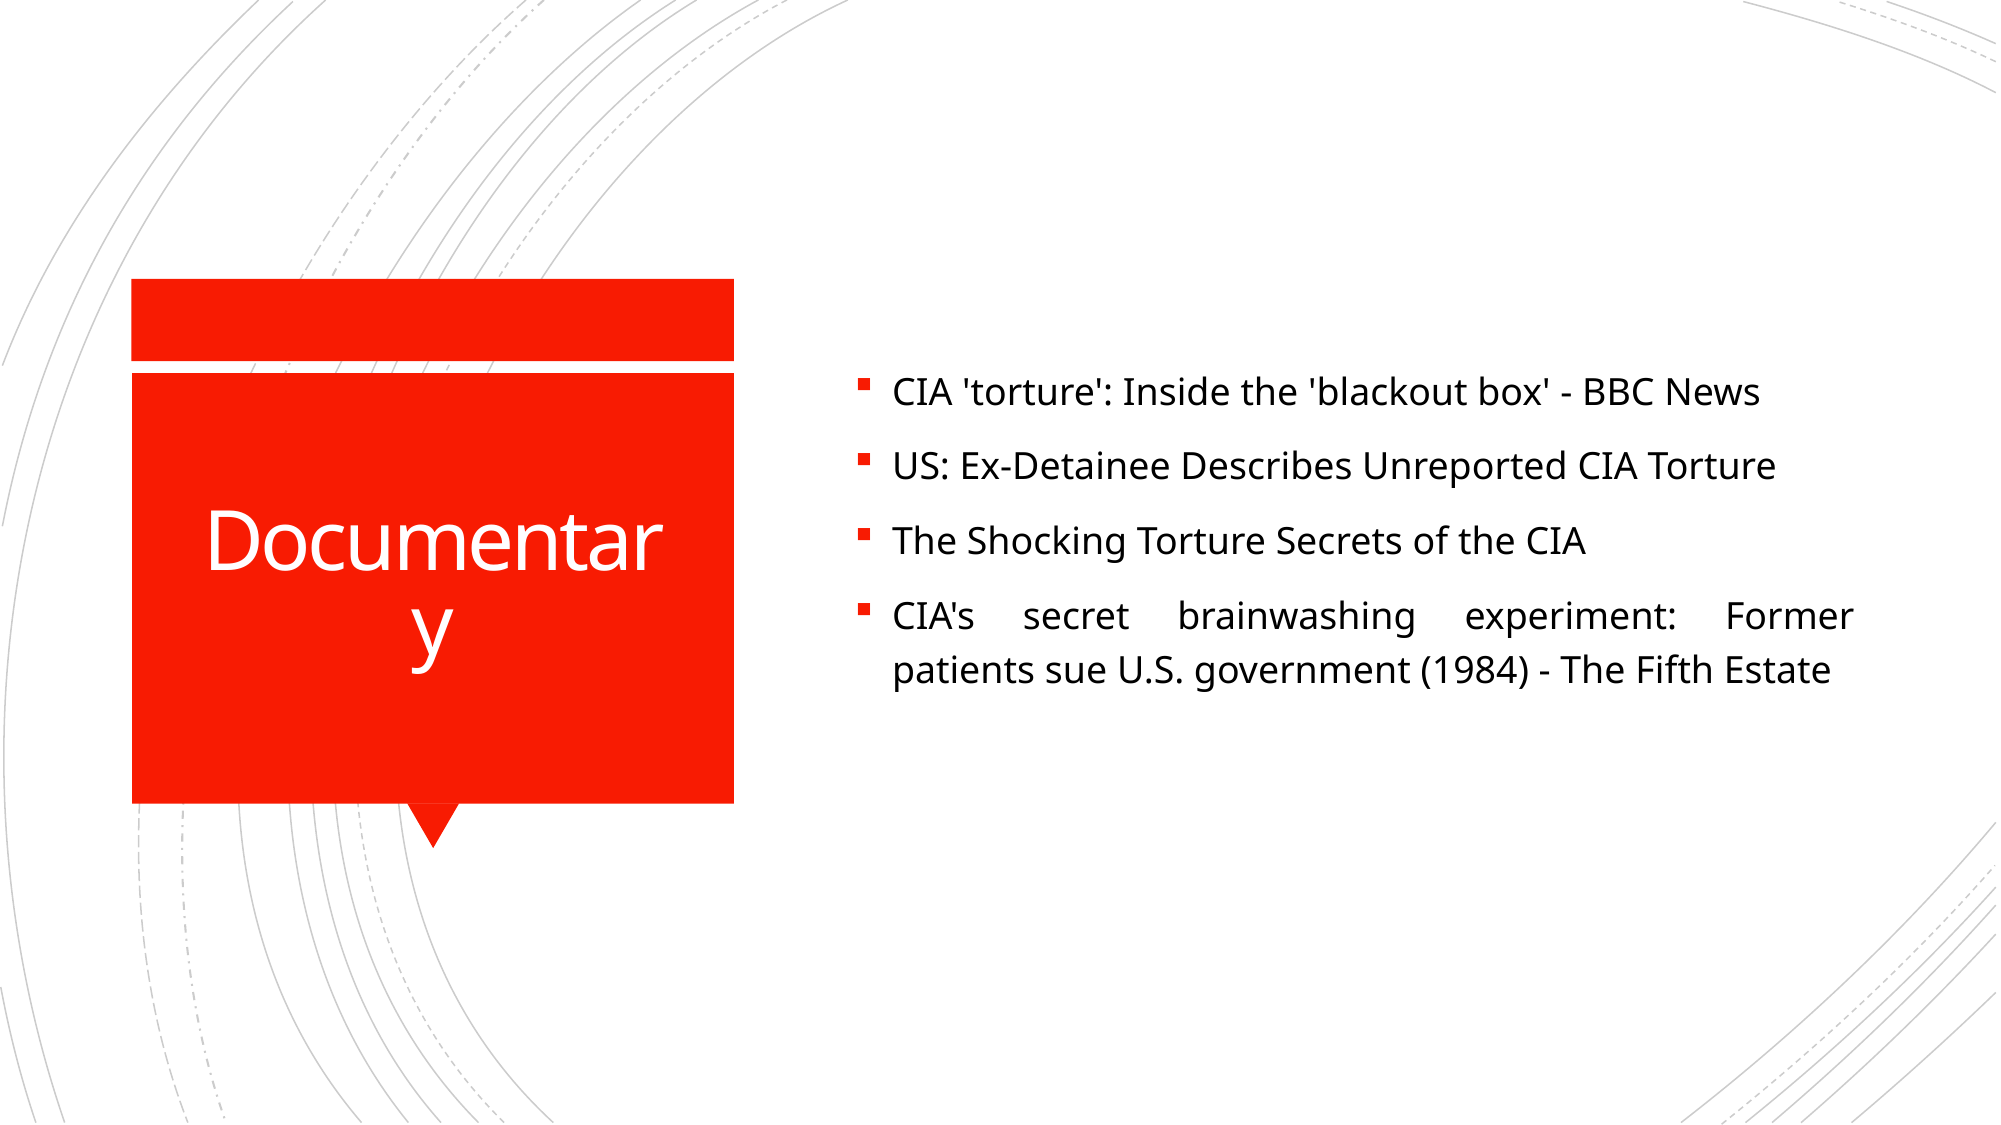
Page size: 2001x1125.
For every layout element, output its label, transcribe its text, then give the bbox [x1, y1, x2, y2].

list CIA 'torture': Inside the 'blackout box' - BBC News US: Ex-Detainee Describes Unreported CIA Torture The Shocking Torture Secrets of the CIA CIA's secret brainwashing experiment: Former patients sue U.S. government (1984) - The Fifth Estate [839, 131, 1871, 993]
title Documentary [145, 385, 720, 789]
